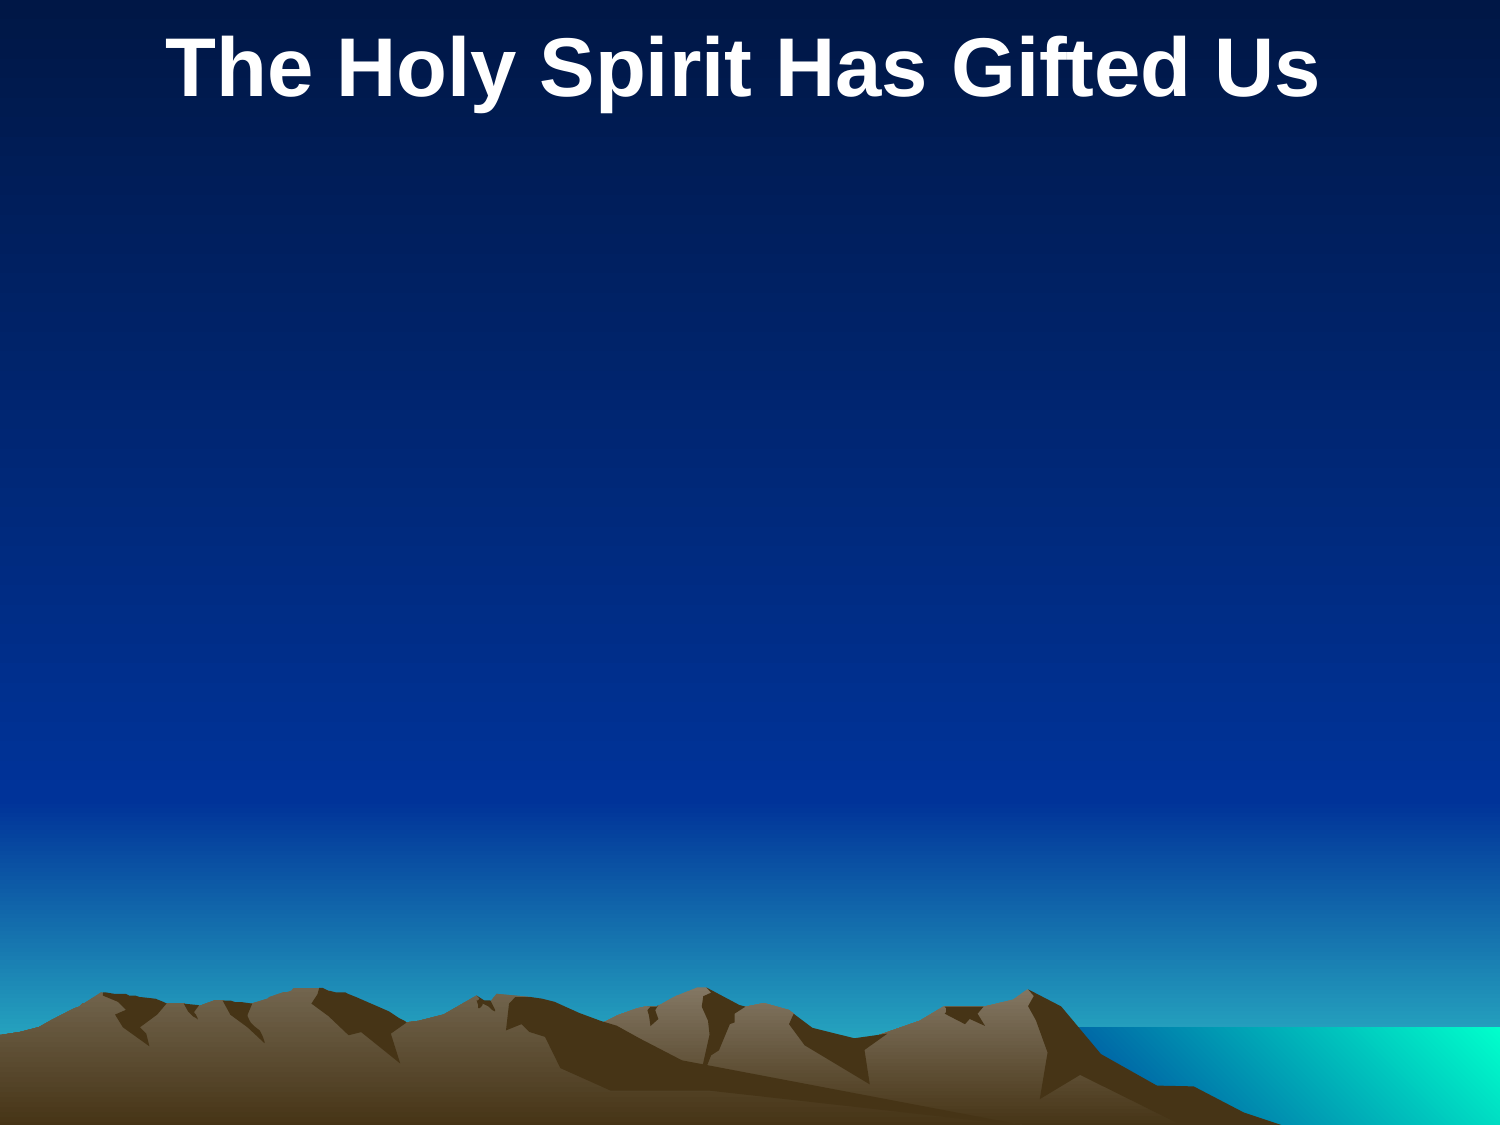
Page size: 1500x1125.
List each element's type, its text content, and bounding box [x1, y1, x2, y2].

text_box The Holy Spirit Has Gifted Us [12, 5, 1475, 321]
